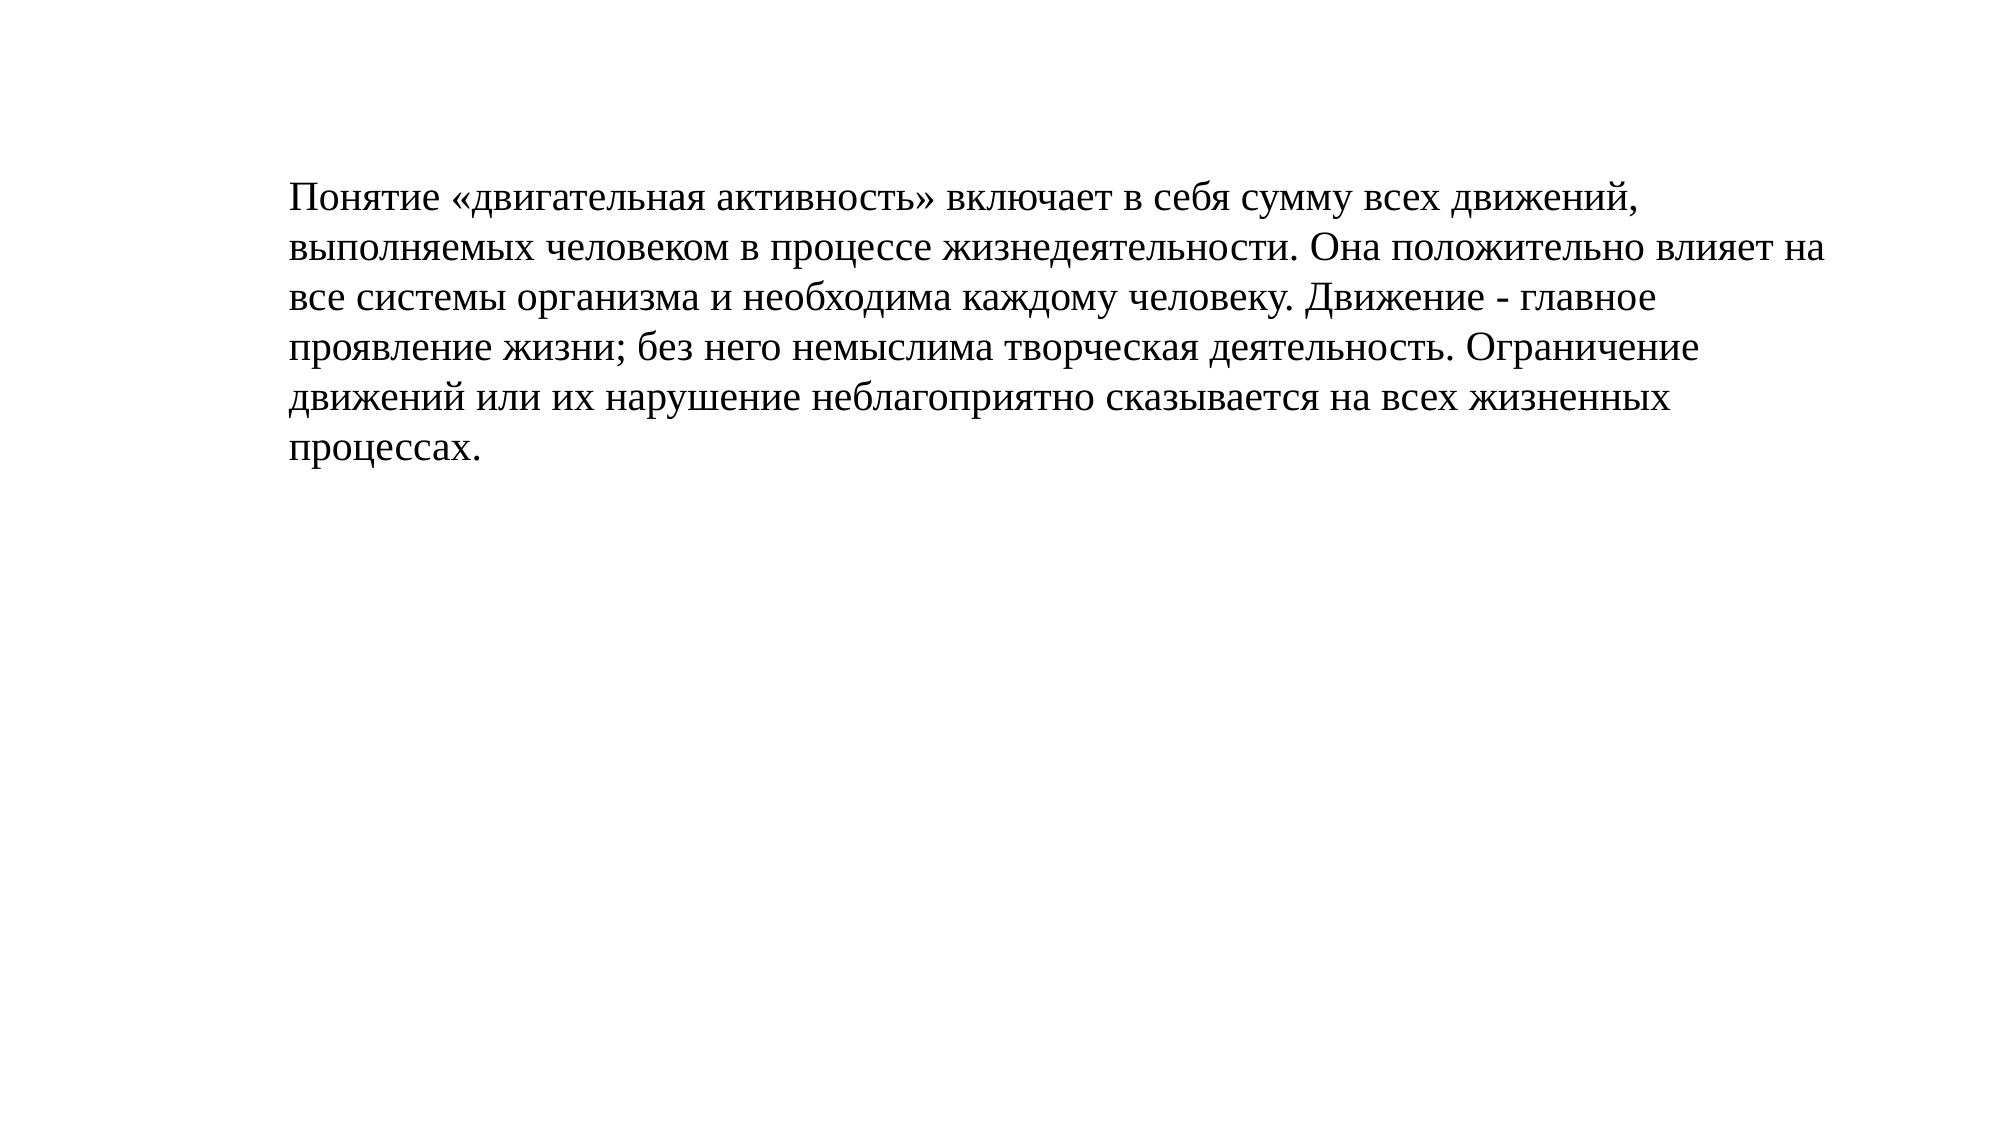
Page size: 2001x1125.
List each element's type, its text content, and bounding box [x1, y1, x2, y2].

text_box Понятие «двигательная активность» включает в себя сумму всех движений, выполняемых человеком в процессе жизнедеятельности. Она положительно влияет на все системы организма и необходима каждому человеку. Движение - главное проявление жизни; без него немыслима творческая деятельность. Ограничение движений или их нарушение неблагоприятно сказывается на всех жизненных процессах. [274, 161, 1881, 612]
